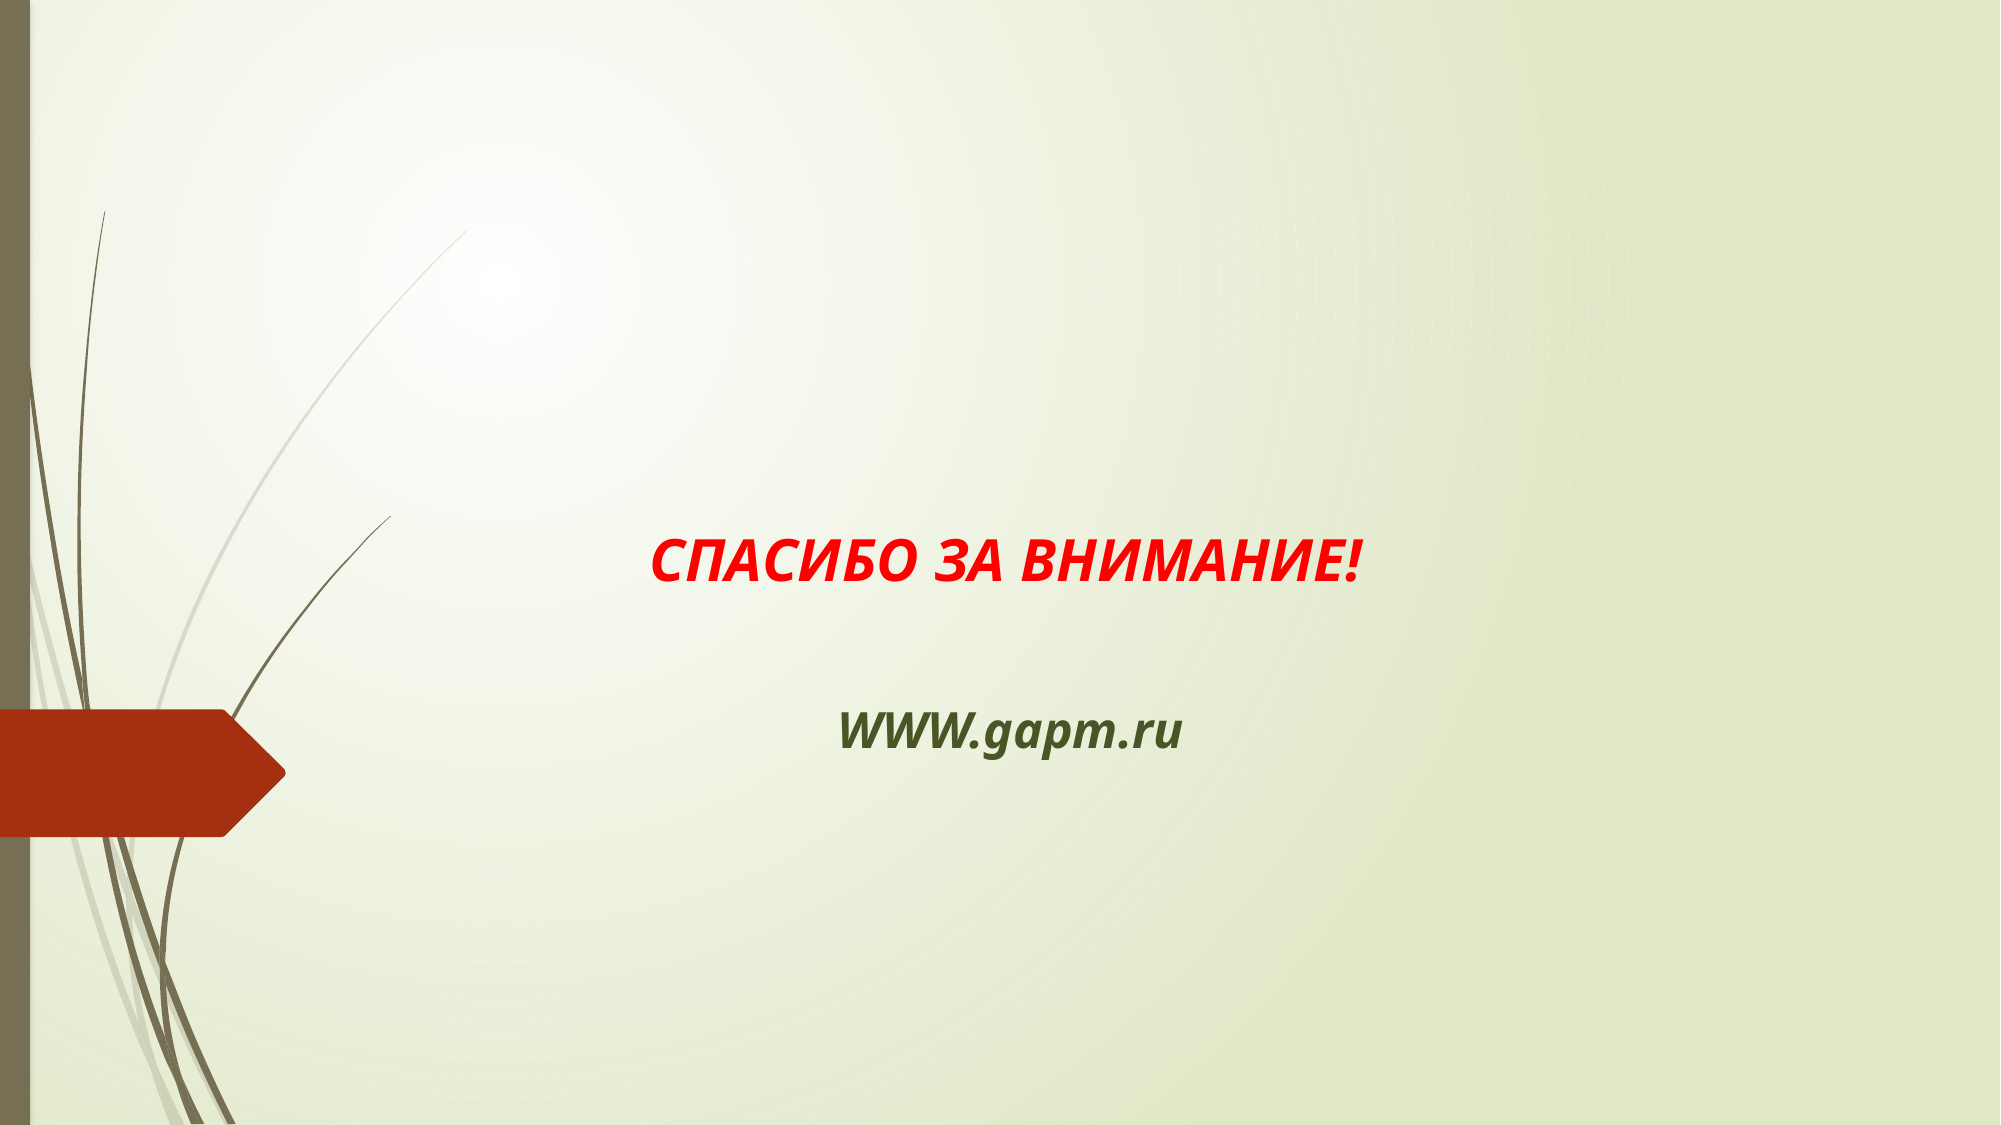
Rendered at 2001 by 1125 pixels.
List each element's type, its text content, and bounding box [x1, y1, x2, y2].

text_box СПАСИБО ЗА ВНИМАНИЕ! [633, 515, 1378, 600]
subtitle WWW.gapm.ru [822, 609, 1212, 1125]
